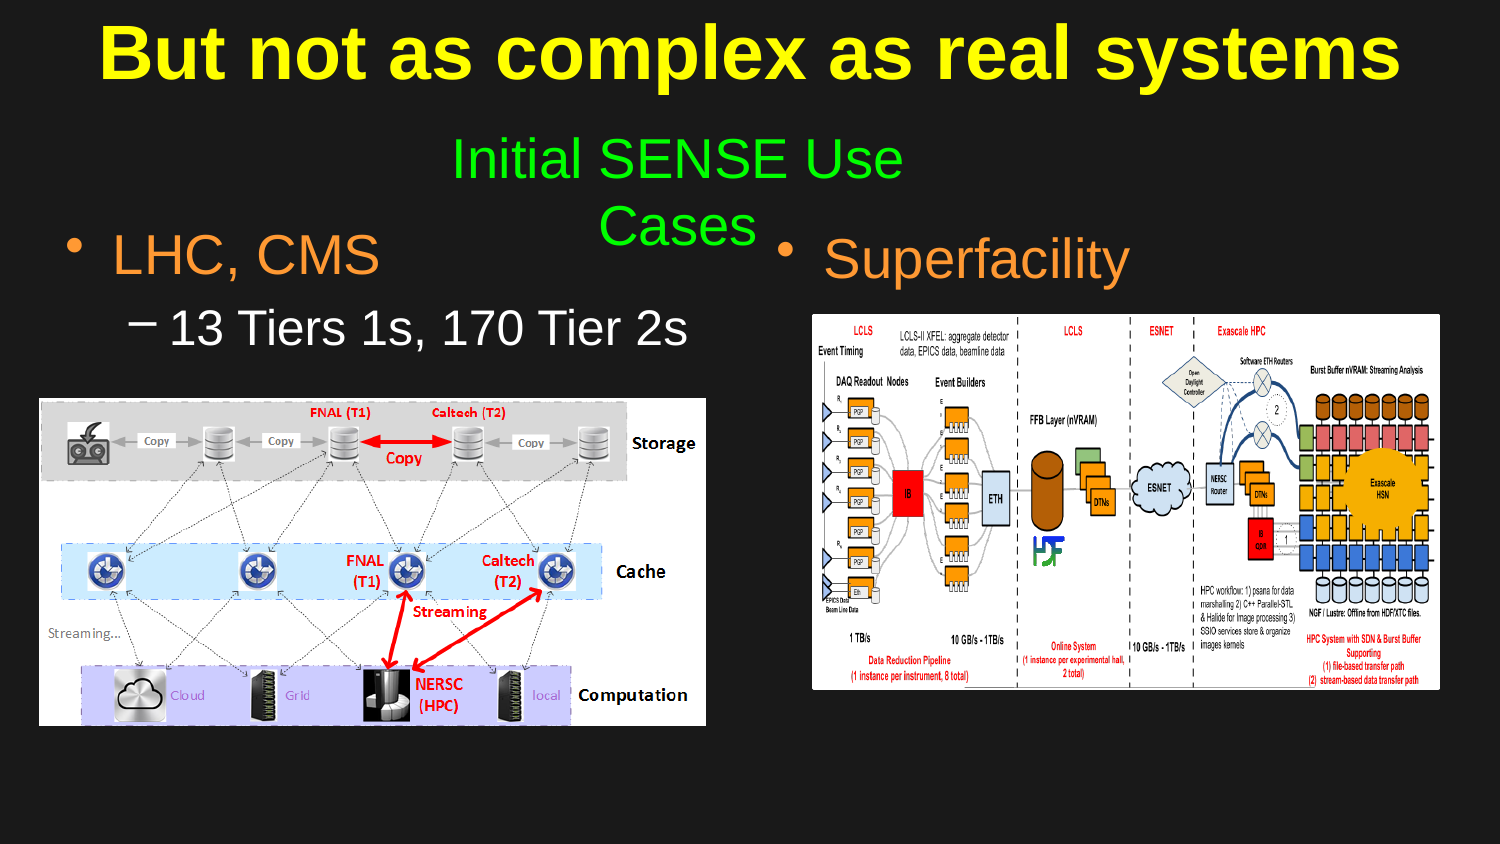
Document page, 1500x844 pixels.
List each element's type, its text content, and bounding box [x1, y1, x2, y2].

list LHC, CMS 13 Tiers 1s, 170 Tier 2s [51, 211, 720, 374]
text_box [812, 315, 1439, 689]
picture [38, 398, 707, 726]
text_box Initial SENSE Use Cases [351, 115, 1006, 193]
title But not as complex as real systems [75, 0, 1427, 104]
text_box Superfacility [763, 215, 1365, 308]
